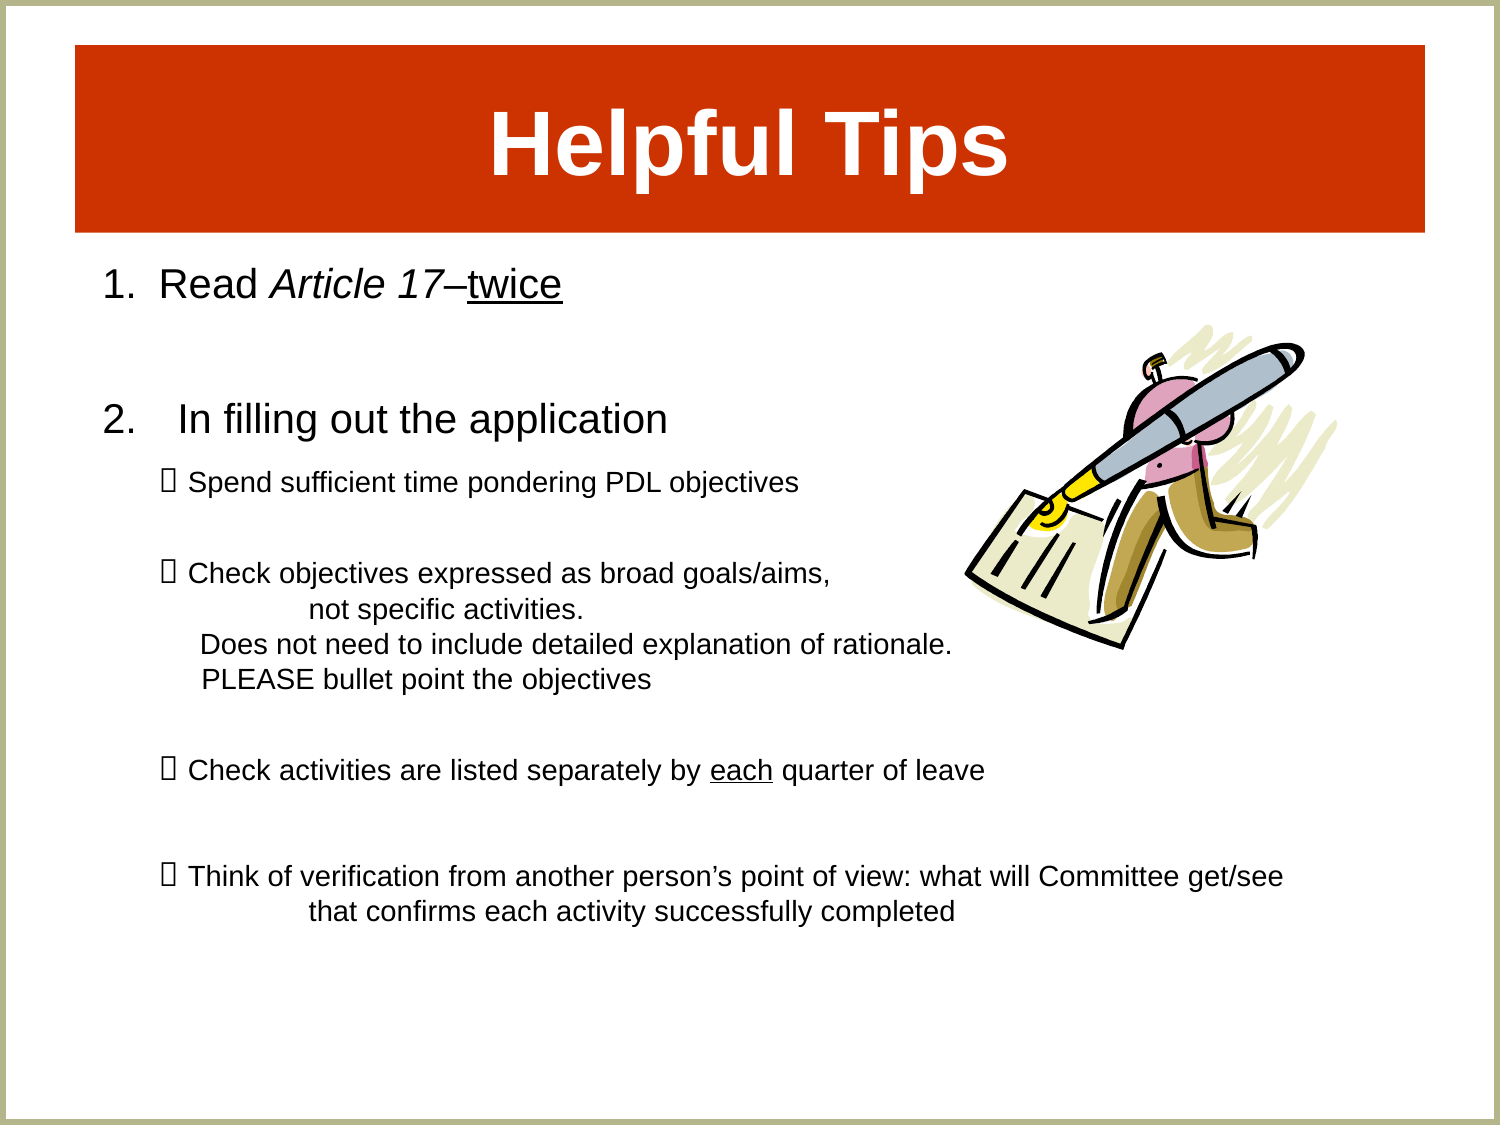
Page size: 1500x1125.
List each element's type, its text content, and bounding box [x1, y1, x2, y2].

title Helpful Tips [75, 45, 1425, 233]
text_box [0, 0, 1500, 1125]
picture [962, 324, 1340, 654]
text_box Read Article 17–twice In filling out the application  Spend sufficient time pondering PDL objectives  Check objectives expressed as broad goals/aims, not specific activities. Does not need to include detailed explanation of rationale. PLEASE bullet point the objectives  Check activities are listed separately by each quarter of leave  Think of verification from another person’s point of view: what will Committee get/see that confirms each activity successfully completed [87, 249, 1400, 1025]
